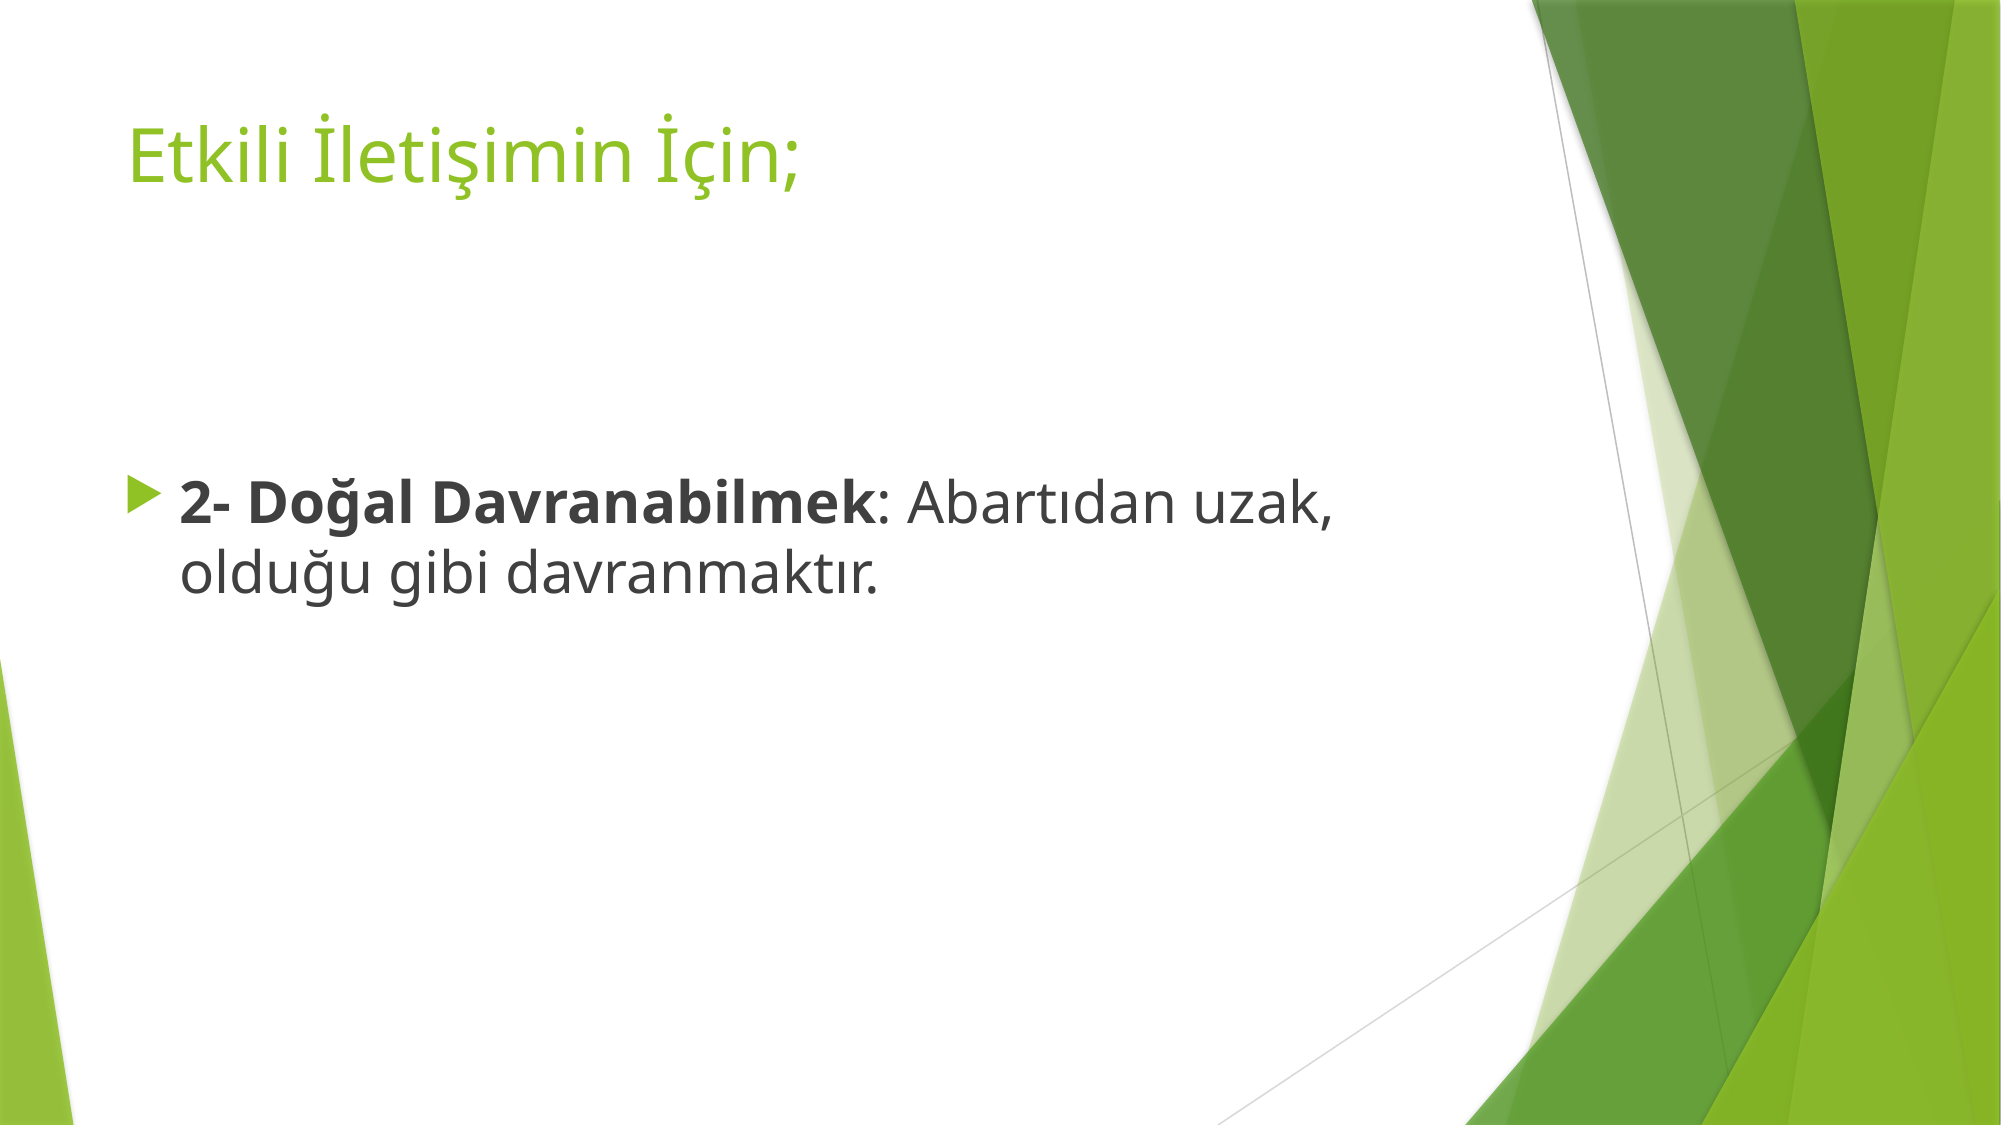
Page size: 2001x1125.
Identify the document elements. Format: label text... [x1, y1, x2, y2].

list 2- Doğal Davranabilmek: Abartıdan uzak, olduğu gibi davranmaktır. [108, 276, 1519, 914]
title Etkili İletişimin İçin; [111, 99, 1522, 317]
